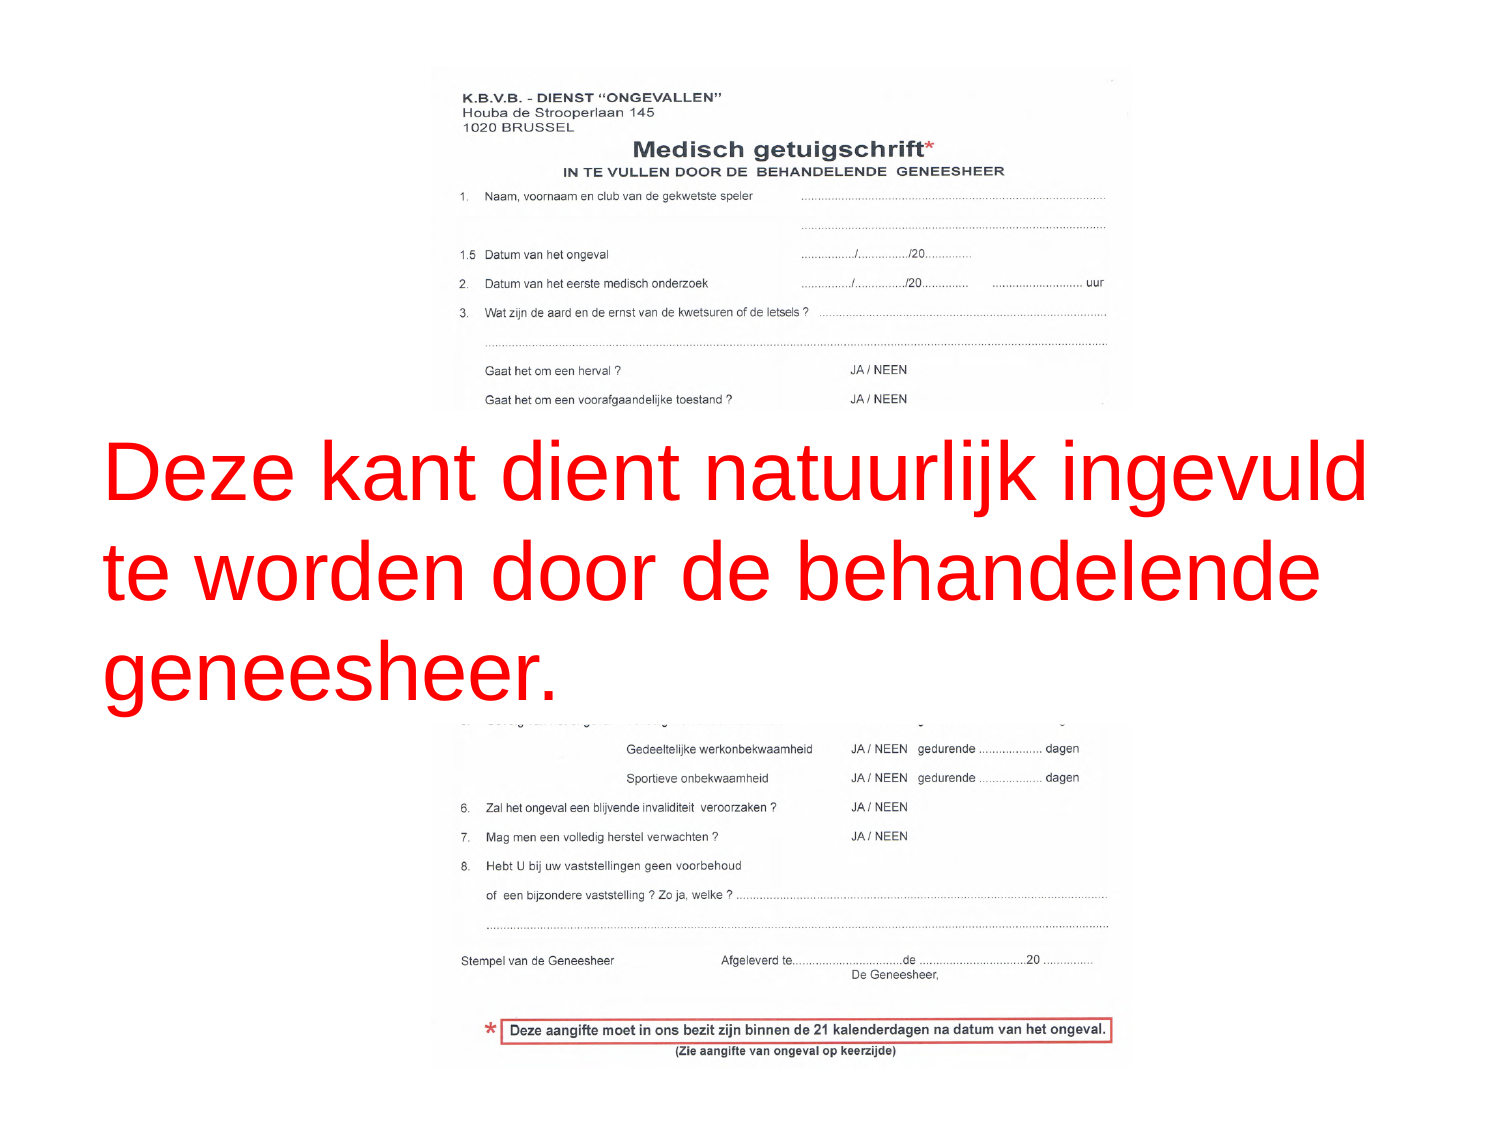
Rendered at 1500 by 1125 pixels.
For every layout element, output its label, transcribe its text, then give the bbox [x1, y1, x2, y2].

text_box Deze kant dient natuurlijk ingevuld te worden door de behandelende geneesheer. [87, 409, 425, 725]
text_box Deze kant dient natuurlijk ingevuld te worden door de behandelende geneesheer. [1136, 409, 1413, 725]
picture [430, 67, 1132, 1068]
